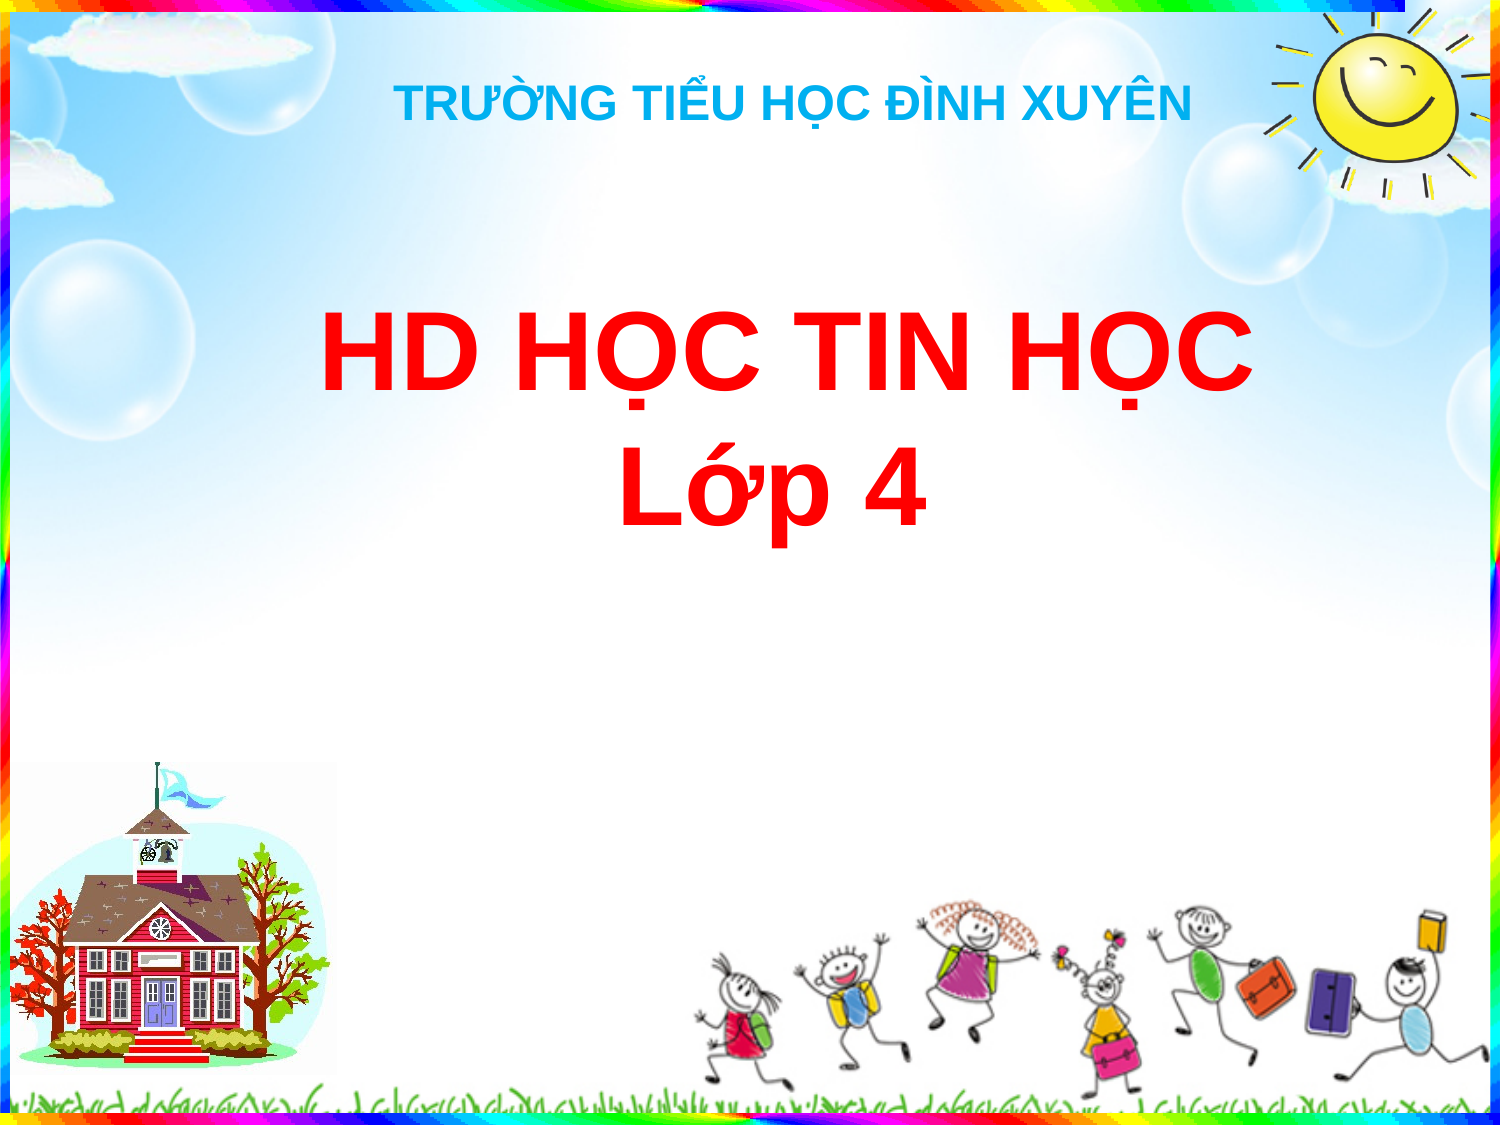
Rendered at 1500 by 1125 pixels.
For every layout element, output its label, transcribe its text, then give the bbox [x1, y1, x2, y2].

text_box HD HỌC TIN HỌC Lớp 4 [249, 270, 1325, 556]
text_box TRƯỜNG TIỂU HỌC ĐÌNH XUYÊN [378, 62, 1209, 138]
picture [0, 0, 1500, 1125]
text_box [324, 21, 1257, 113]
